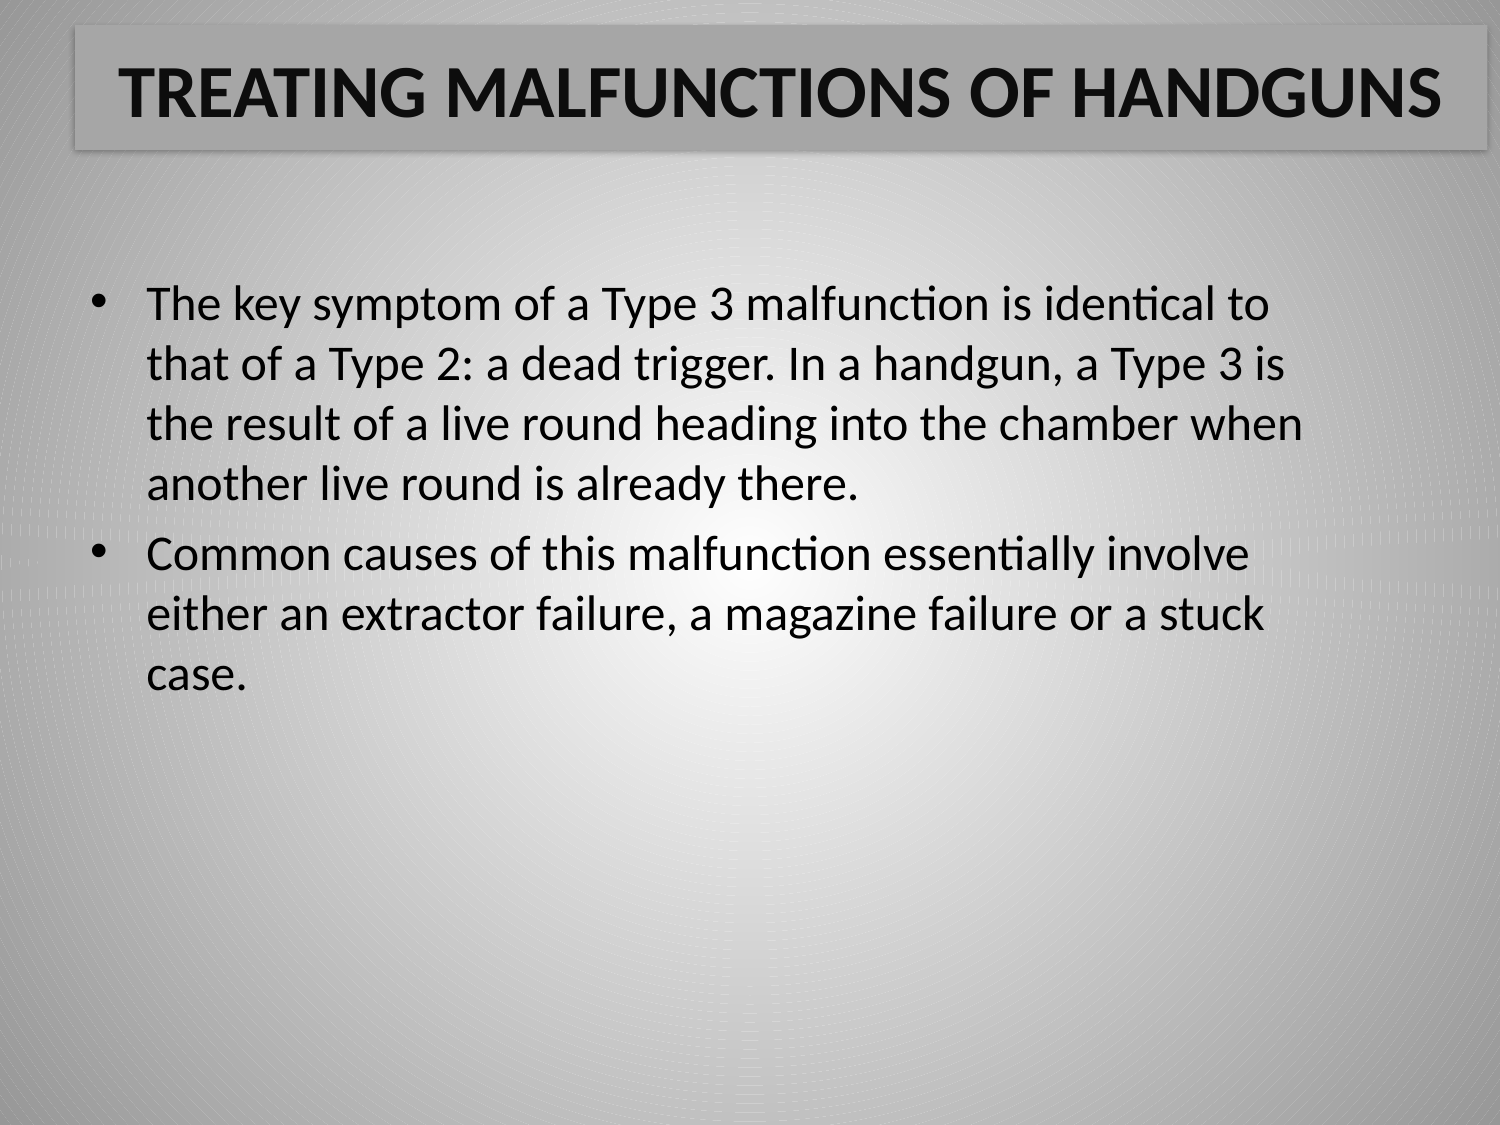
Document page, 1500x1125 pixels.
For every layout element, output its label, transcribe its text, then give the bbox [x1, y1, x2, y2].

list The key symptom of a Type 3 malfunction is identical to that of a Type 2: a dead trigger. In a handgun, a Type 3 is the result of a live round heading into the chamber when another live round is already there. Common causes of this malfunction essentially involve either an extractor failure, a magazine failure or a stuck case. [75, 262, 1325, 1088]
title TREATING MALFUNCTIONS OF HANDGUNS [75, 24, 1488, 150]
